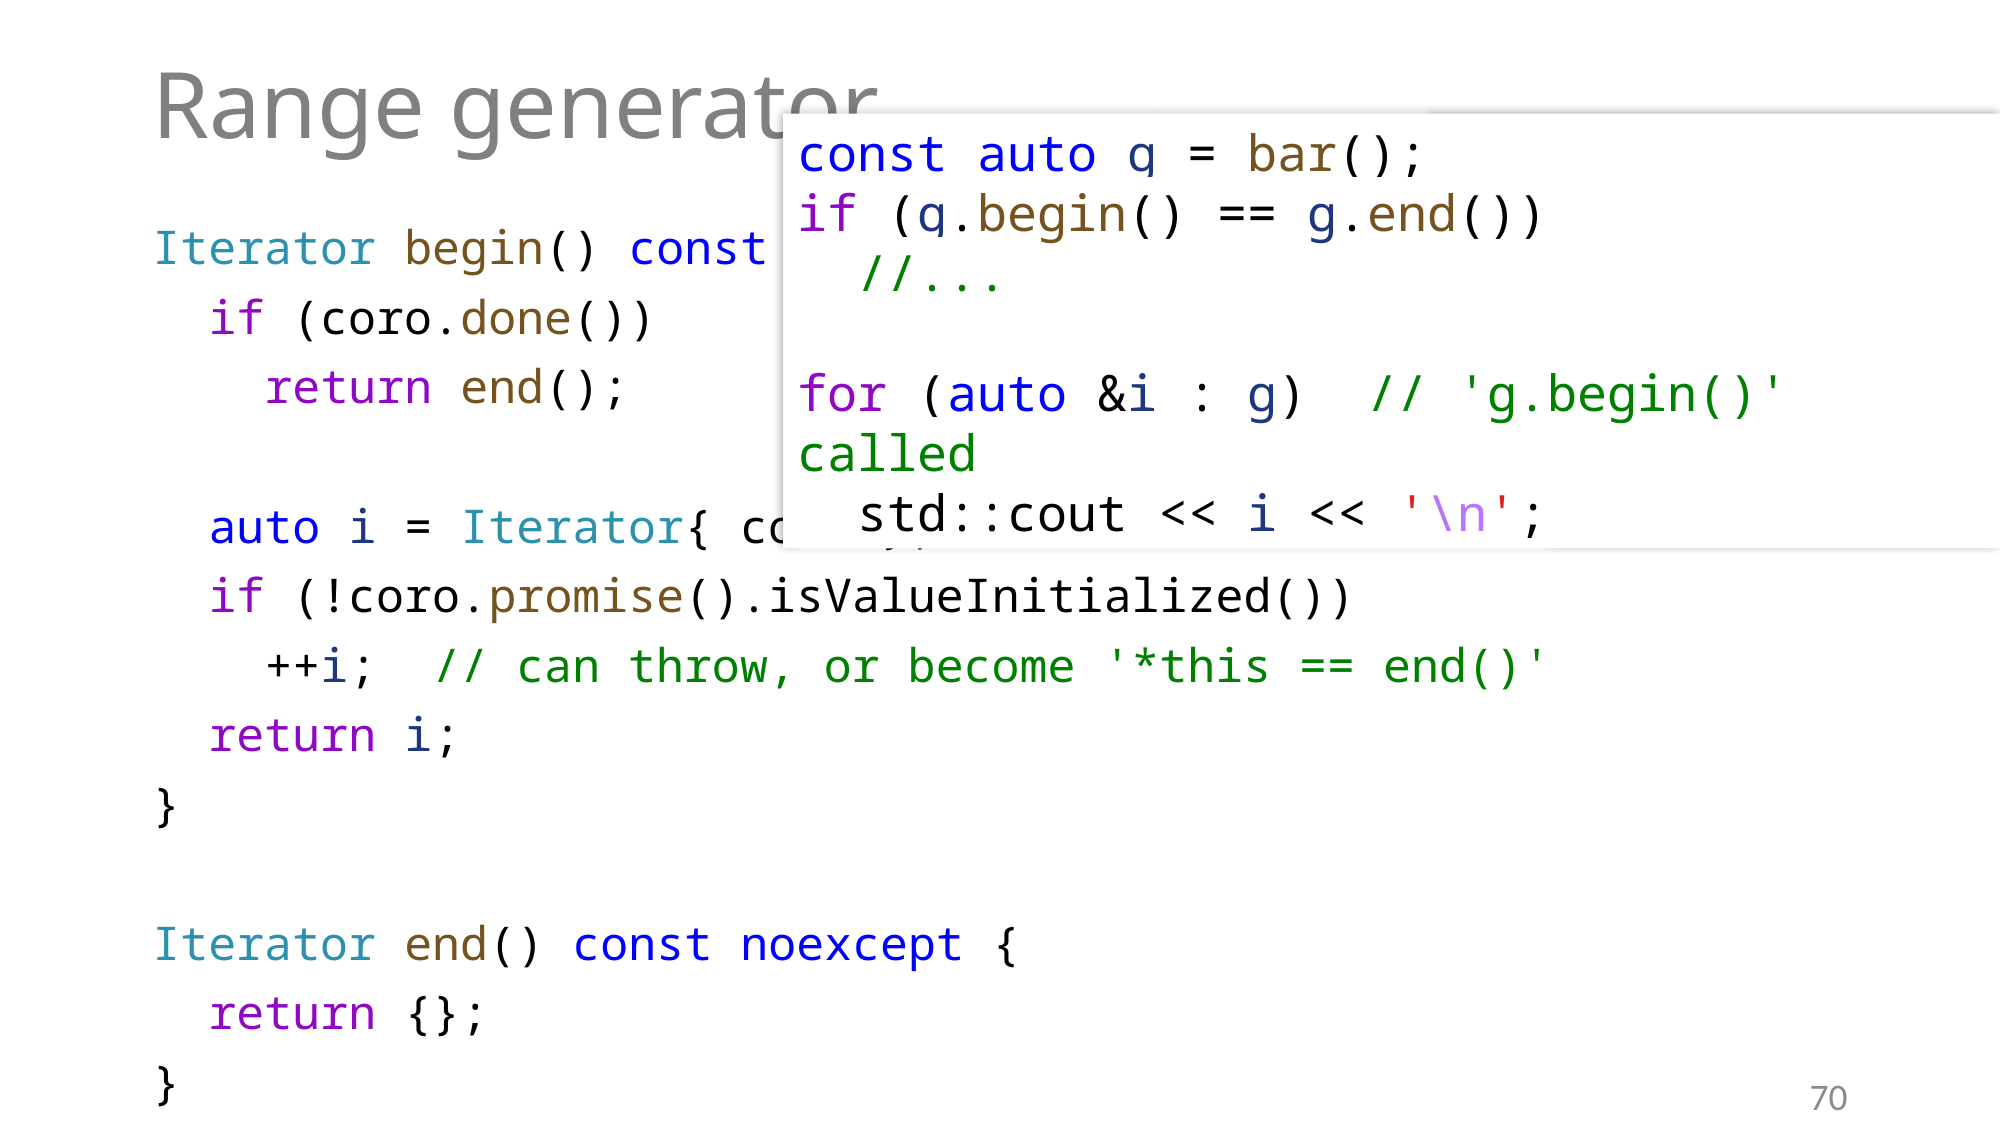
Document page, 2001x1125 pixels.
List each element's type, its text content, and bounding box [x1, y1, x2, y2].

text_box const auto g = bar(); if (g.begin() == g.end()) //... for (auto &i : g) // 'g.begin()' called std::cout << i << '\n'; [783, 113, 2000, 549]
slide_number 70 [1412, 1065, 1863, 1125]
title Range generator [137, 0, 1863, 217]
list Iterator begin() const { if (coro.done()) return end(); auto i = Iterator{ coro }; if (!coro.promise().isValueInitialized()) ++i; // can throw, or become '*this == end()' return i; } Iterator end() const noexcept { return {}; } [137, 217, 1863, 1125]
